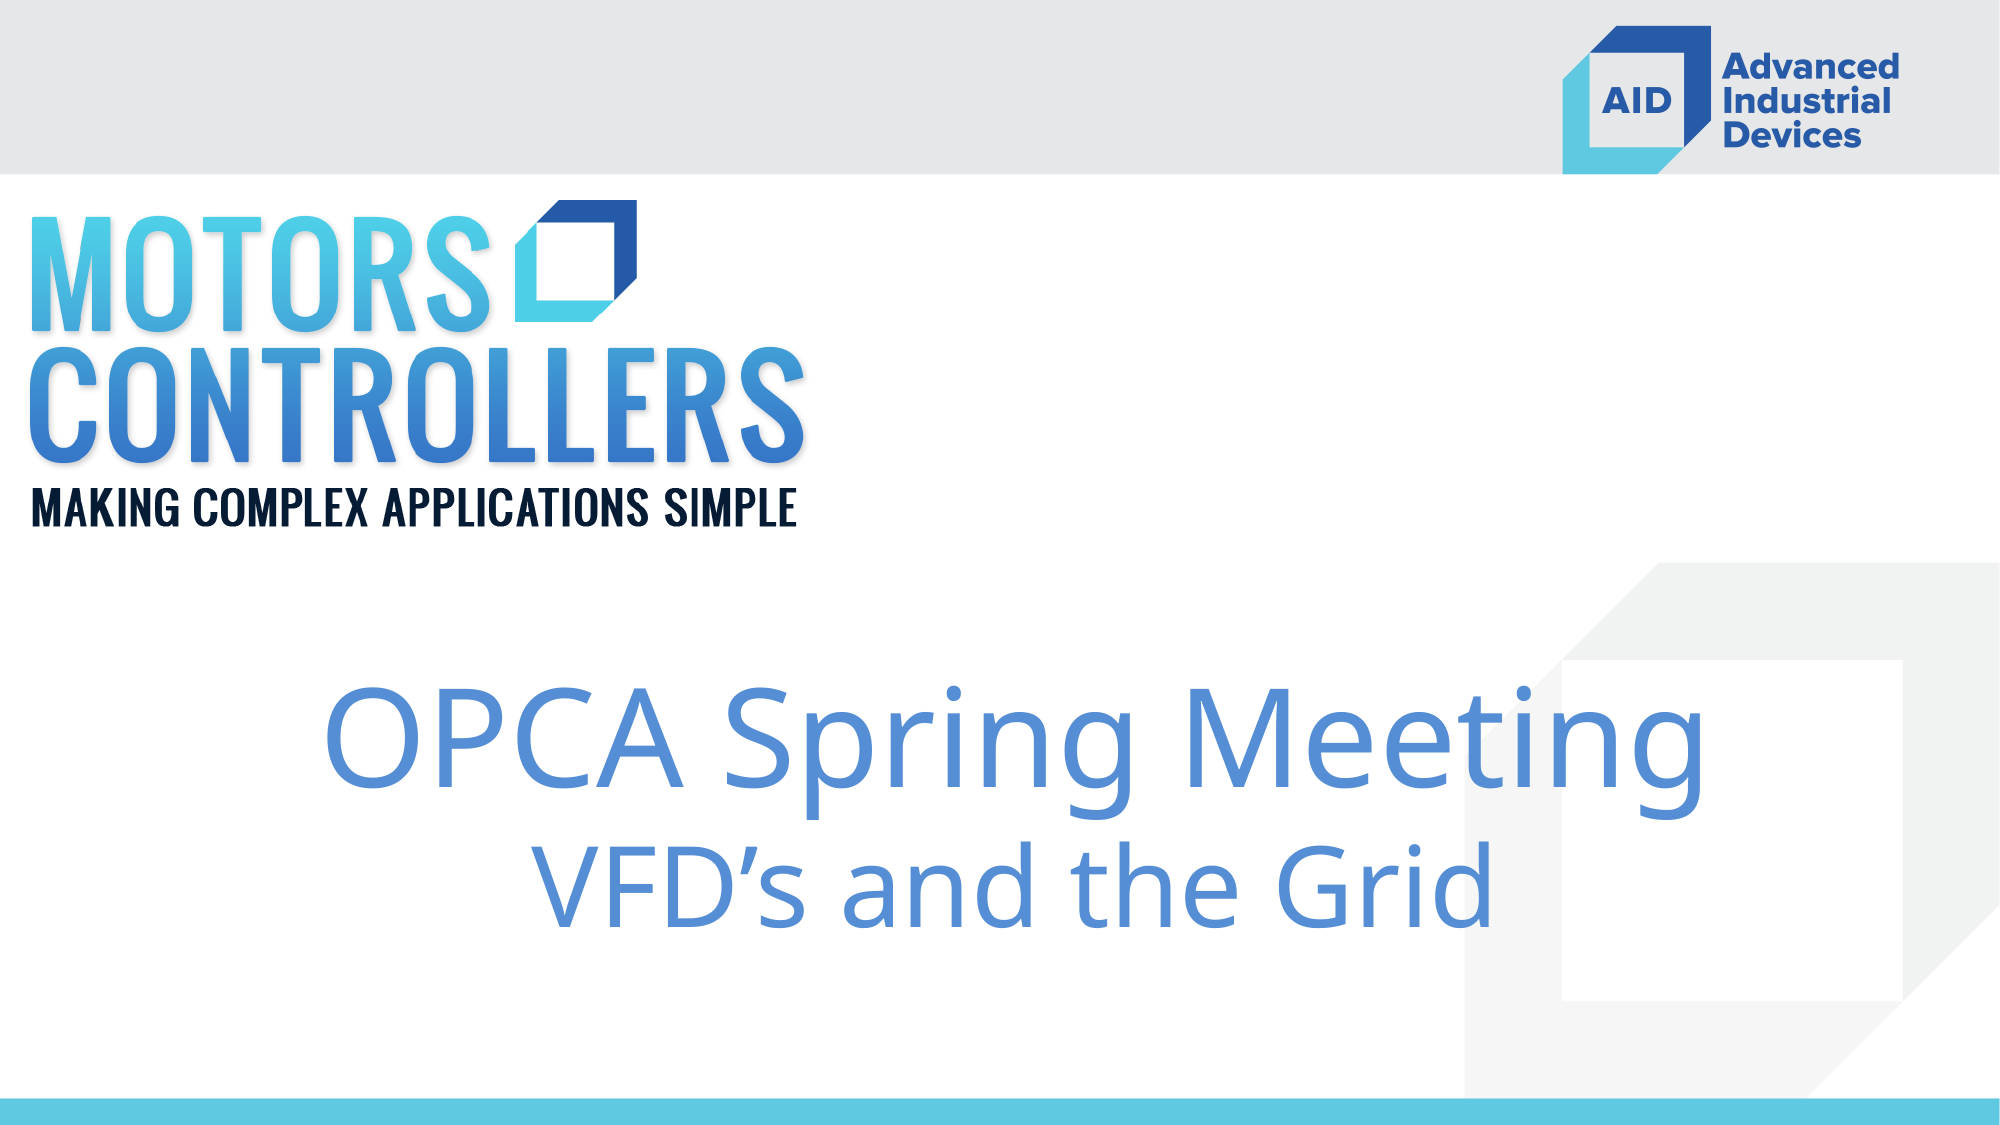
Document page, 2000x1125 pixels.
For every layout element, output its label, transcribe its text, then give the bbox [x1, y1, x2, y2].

text_box OPCA Spring Meeting VFD’s and the Grid [297, 642, 1735, 958]
picture [0, 0, 2000, 1125]
